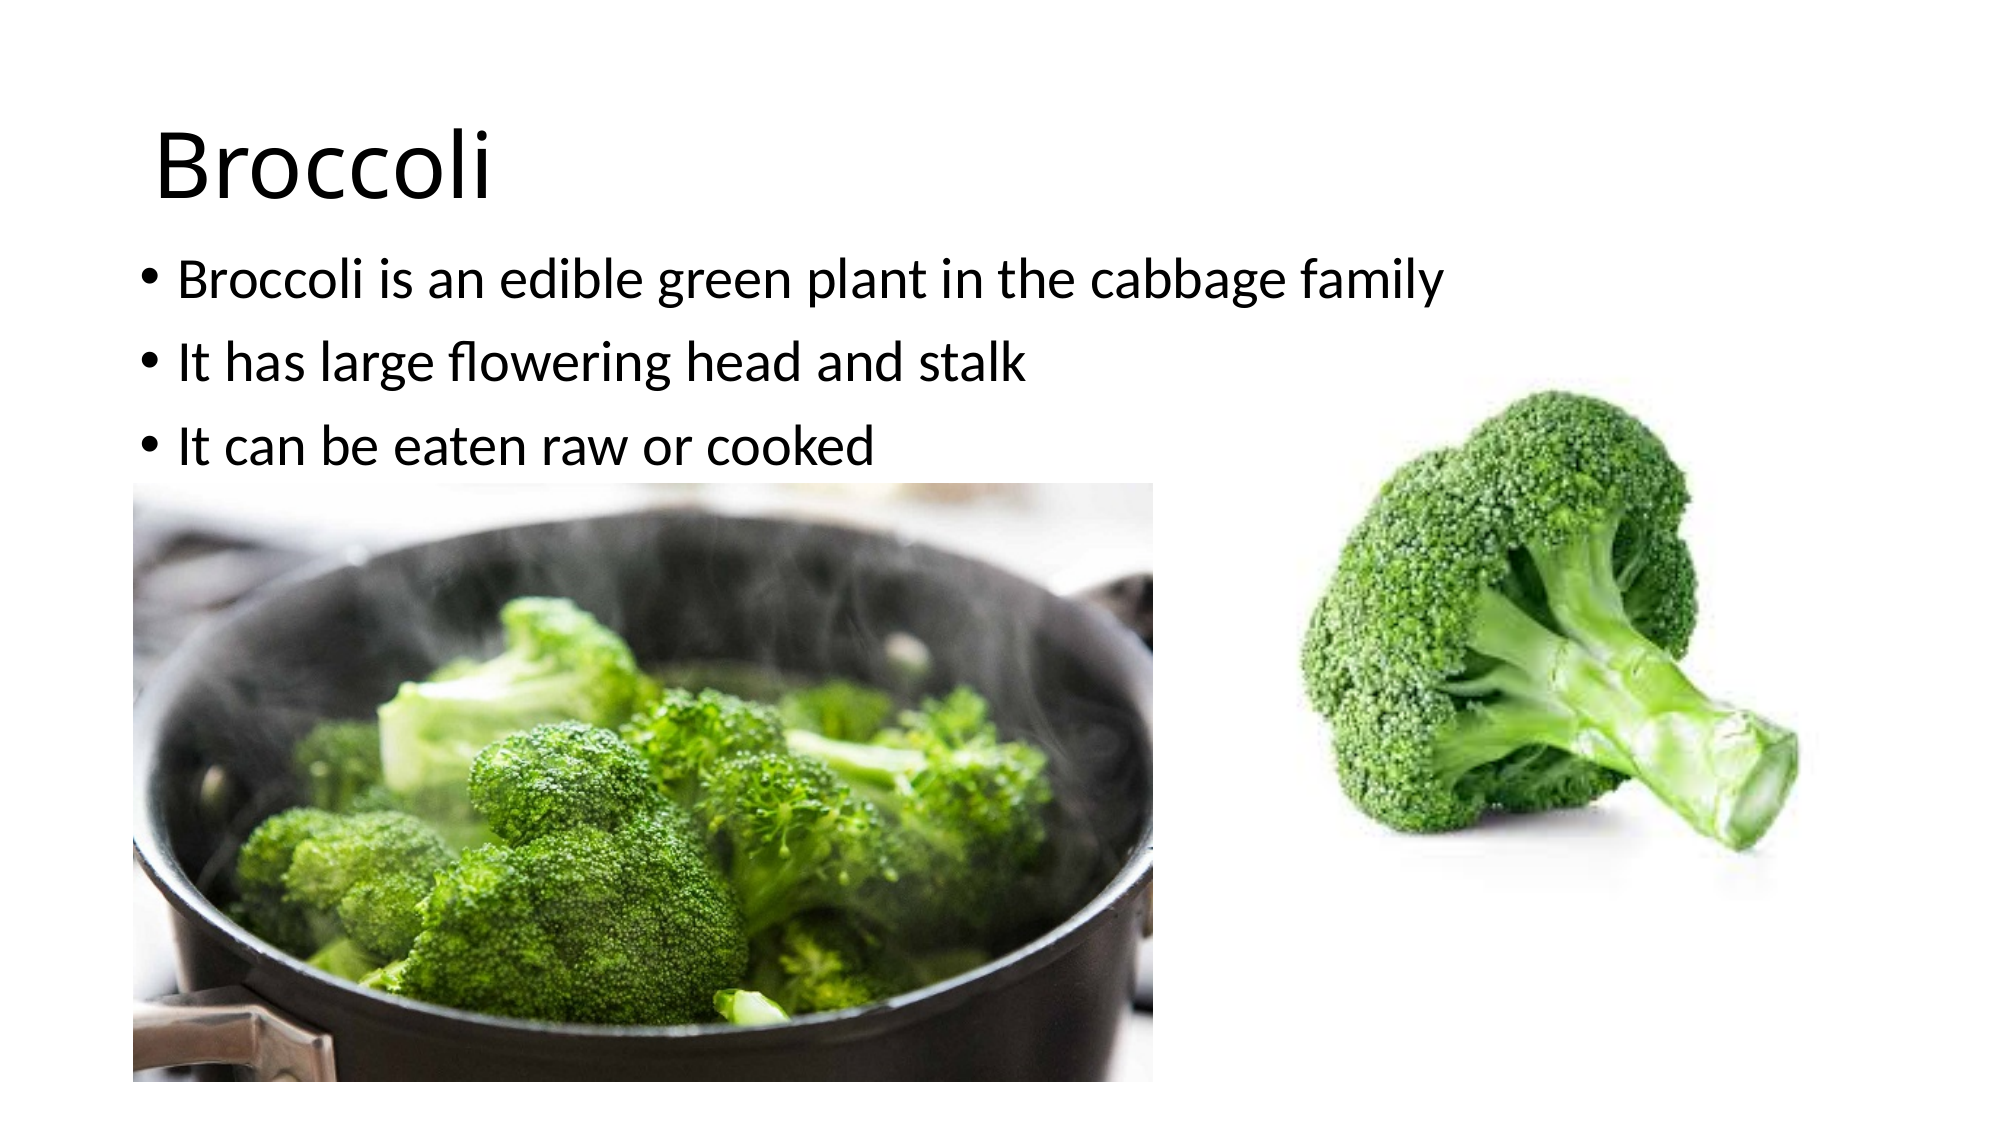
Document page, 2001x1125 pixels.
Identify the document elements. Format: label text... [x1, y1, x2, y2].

title Broccoli [137, 59, 1863, 240]
list Broccoli is an edible green plant in the cabbage family It has large flowering head and stalk It can be eaten raw or cooked [124, 240, 1863, 1014]
picture [1256, 337, 1843, 924]
picture [133, 483, 1153, 1082]
